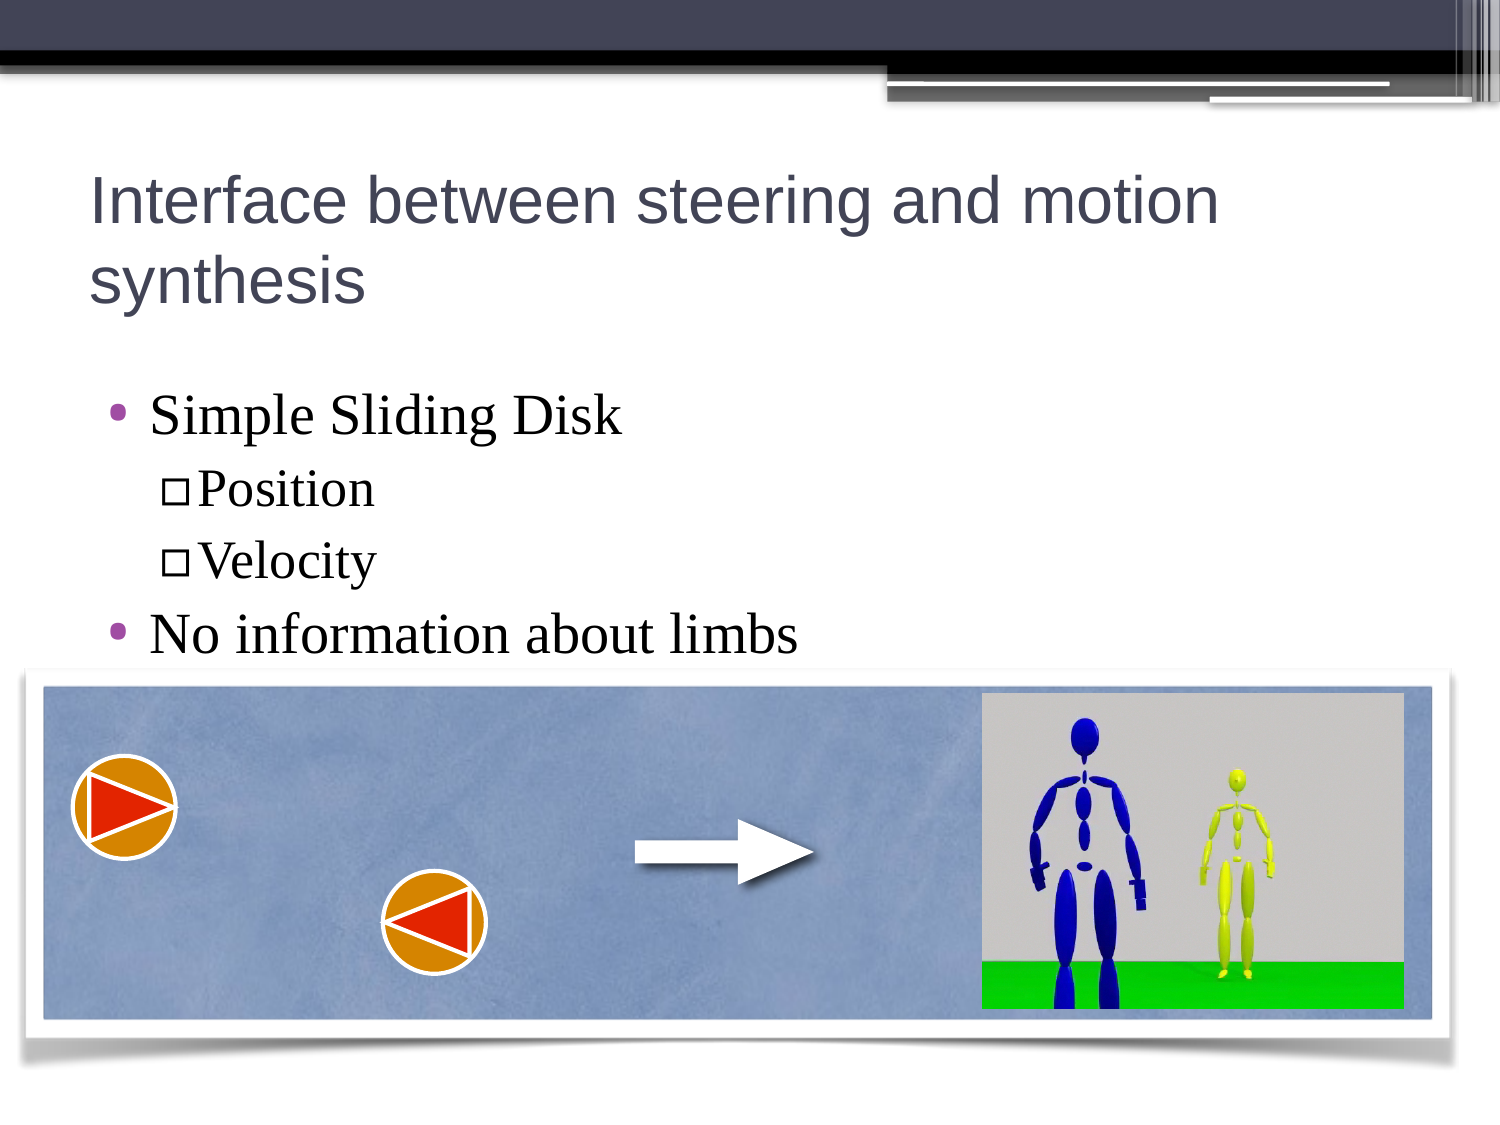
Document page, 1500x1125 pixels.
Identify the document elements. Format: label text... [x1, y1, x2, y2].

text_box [382, 870, 487, 974]
list Simple Sliding Disk Position Velocity No information about limbs [75, 368, 1425, 665]
title Interface between steering and motion synthesis [75, 149, 1425, 324]
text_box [981, 692, 1405, 1010]
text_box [17, 668, 1459, 1074]
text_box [72, 755, 176, 860]
